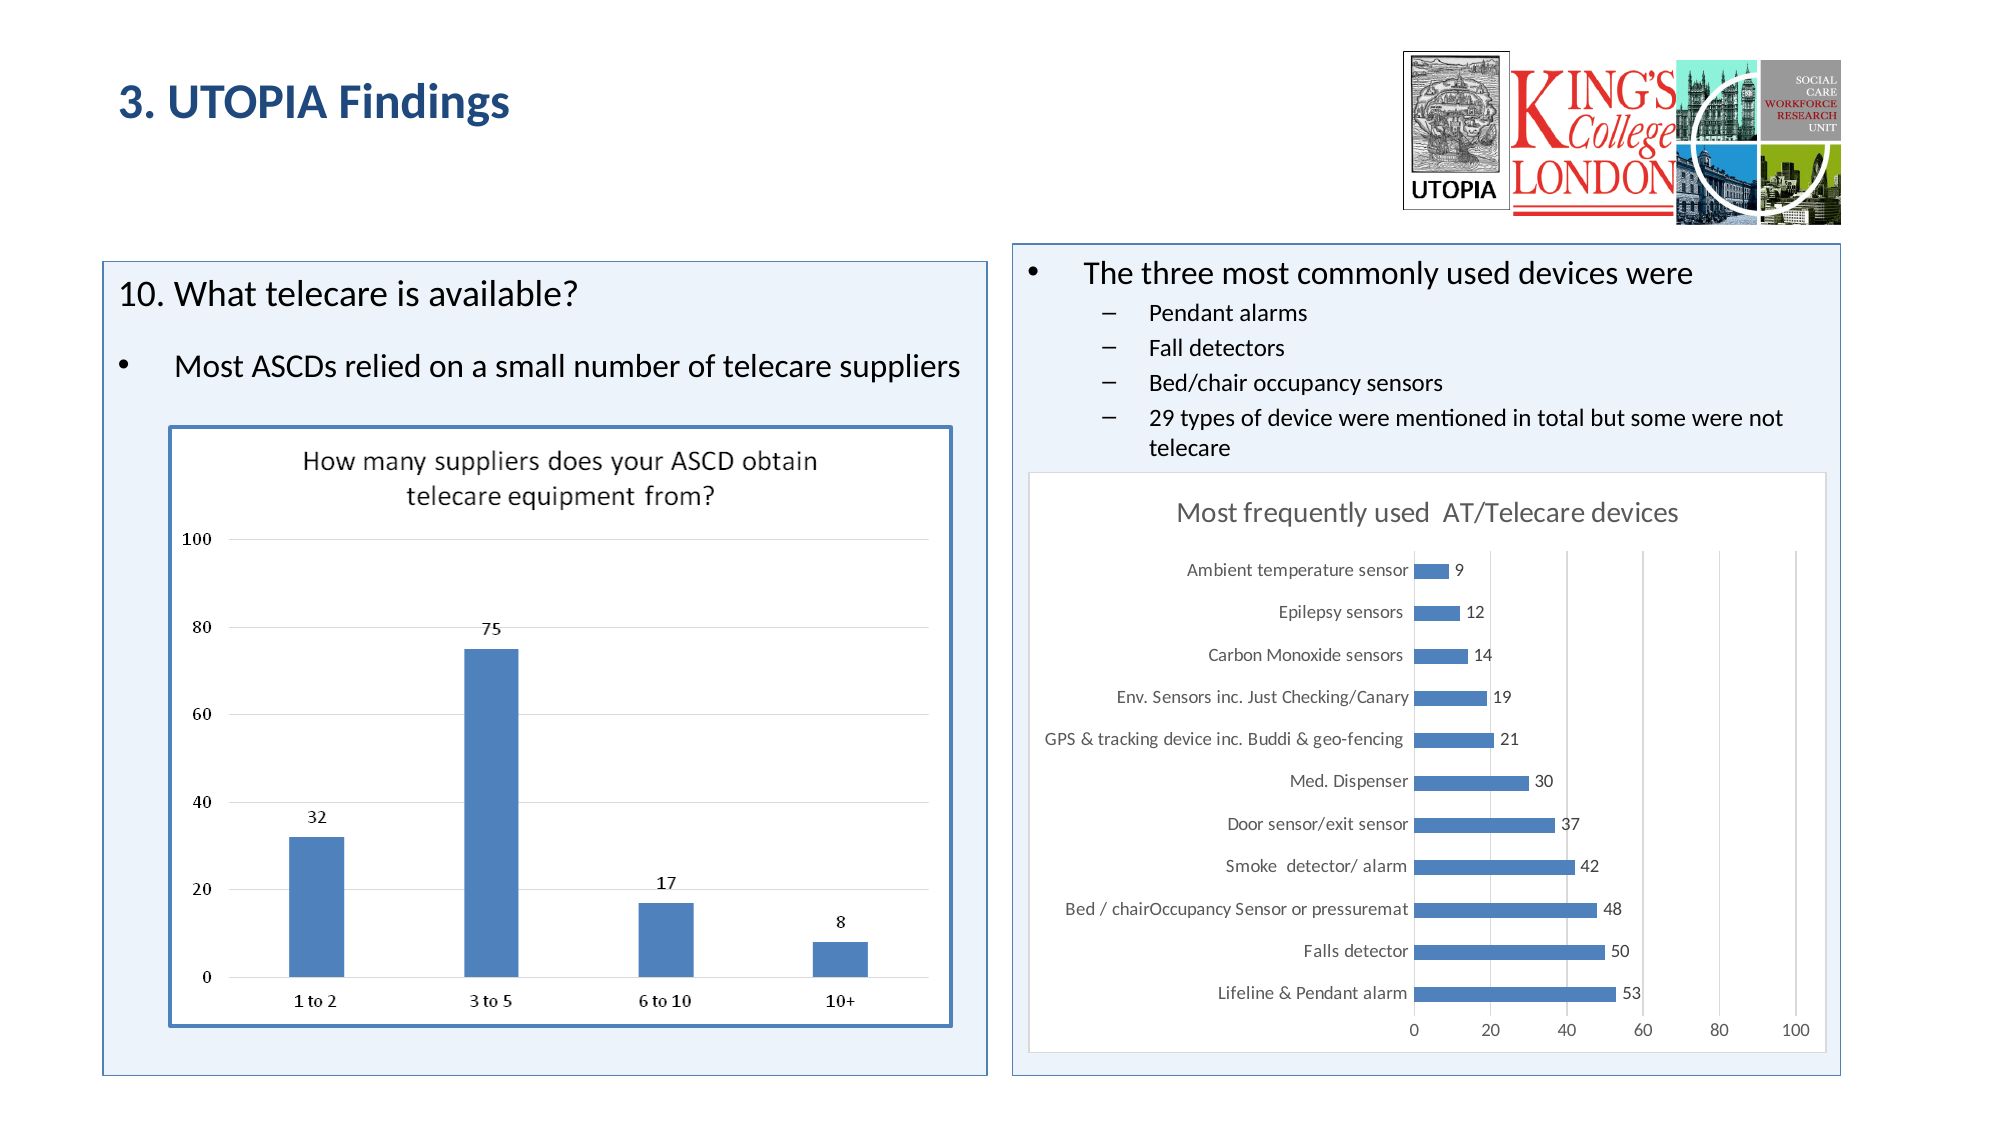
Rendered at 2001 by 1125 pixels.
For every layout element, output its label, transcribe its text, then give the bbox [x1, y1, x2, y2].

picture [1403, 51, 1841, 226]
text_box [161, 417, 959, 1035]
list 10. What telecare is available? Most ASCDs relied on a small number of telecare suppliers [101, 259, 989, 1078]
chart [1028, 471, 1827, 1054]
title 3. UTOPIA Findings [101, 59, 1262, 138]
list The three most commonly used devices were Pendant alarms Fall detectors Bed/chair occupancy sensors 29 types of device were mentioned in total but some were not telecare [1010, 242, 1842, 1078]
